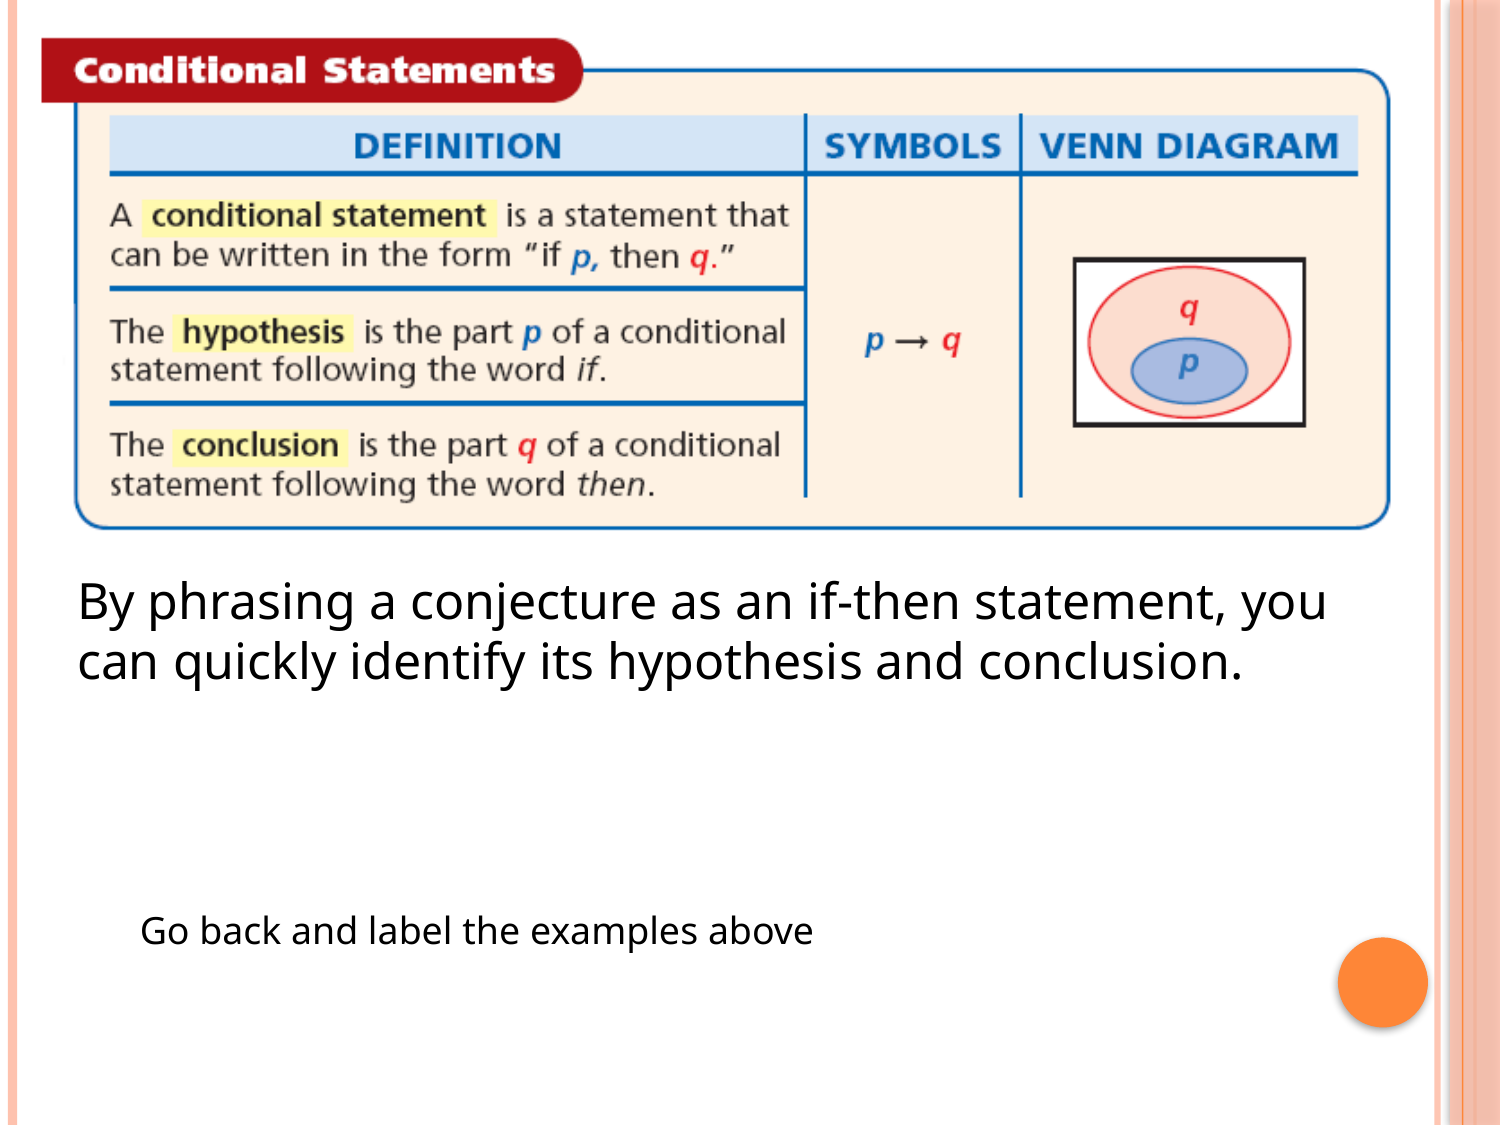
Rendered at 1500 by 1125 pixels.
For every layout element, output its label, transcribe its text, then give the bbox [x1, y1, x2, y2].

text_box Go back and label the examples above [125, 899, 1225, 960]
text_box By phrasing a conjecture as an if-then statement, you can quickly identify its hypothesis and conclusion. [62, 562, 1425, 698]
picture [24, 0, 1432, 551]
